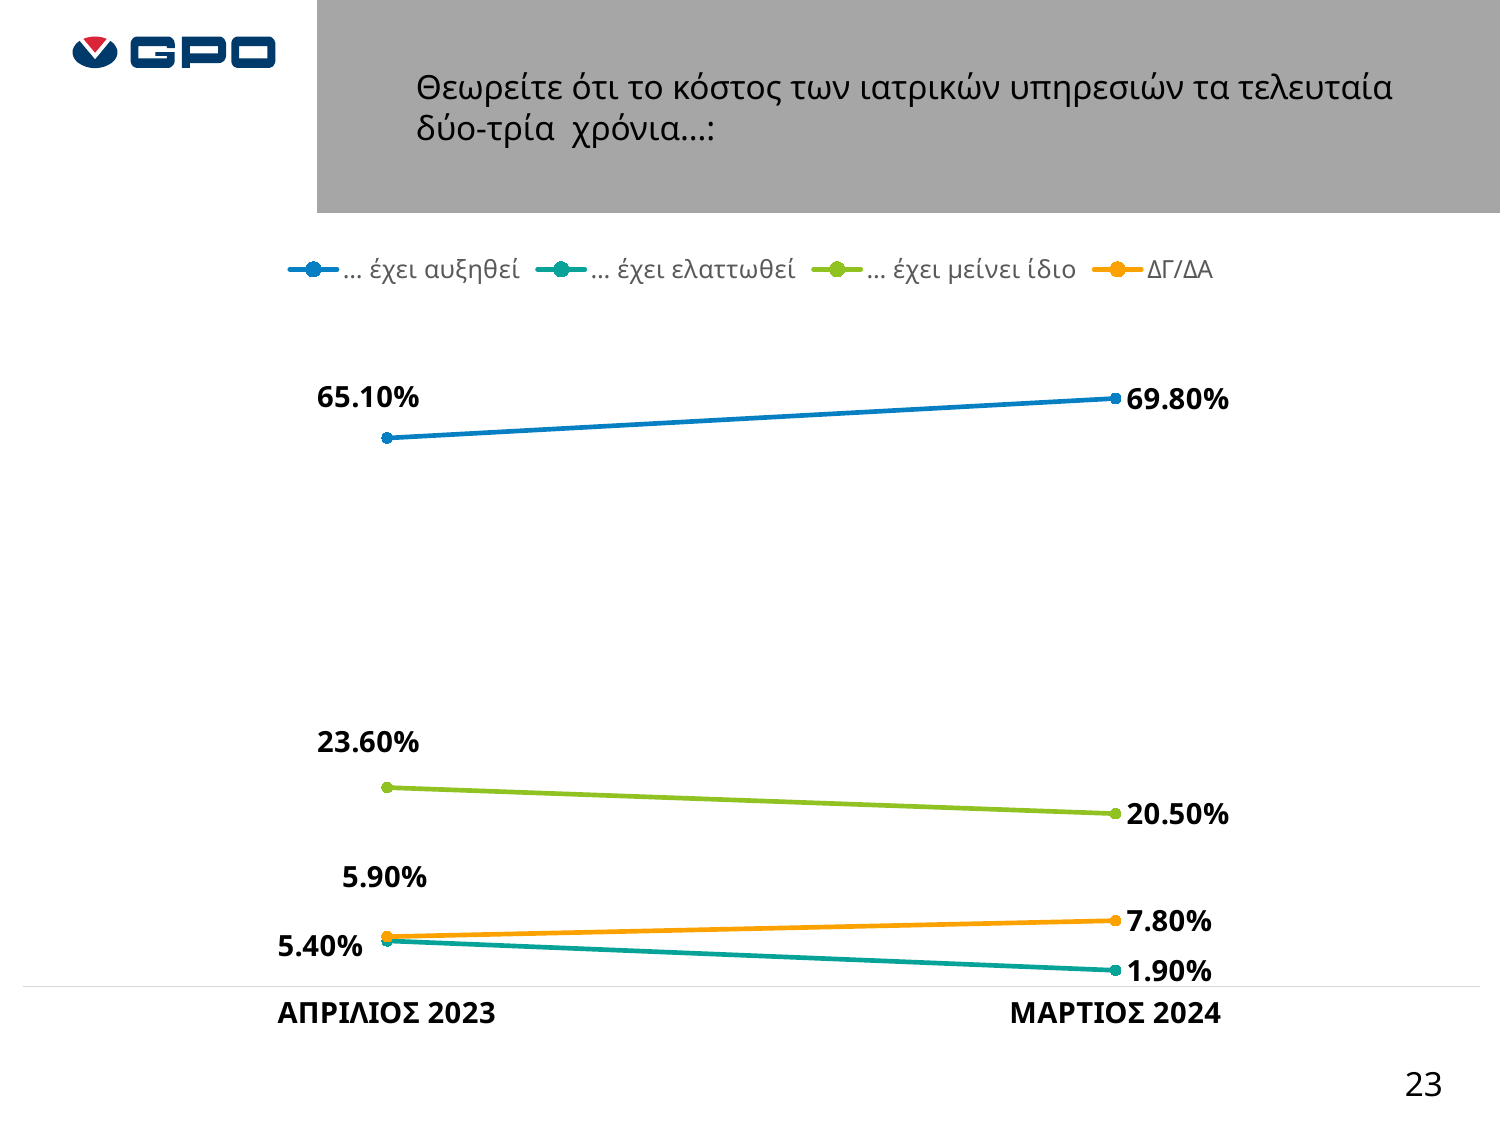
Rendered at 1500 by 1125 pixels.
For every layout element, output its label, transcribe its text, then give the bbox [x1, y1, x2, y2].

text_box Θεωρείτε ότι το κόστος των ιατρικών υπηρεσιών τα τελευταία δύο-τρία χρόνια…: [316, 0, 1500, 214]
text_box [72, 36, 276, 68]
slide_number 23 [1347, 1047, 1500, 1125]
chart [0, 235, 1500, 1047]
